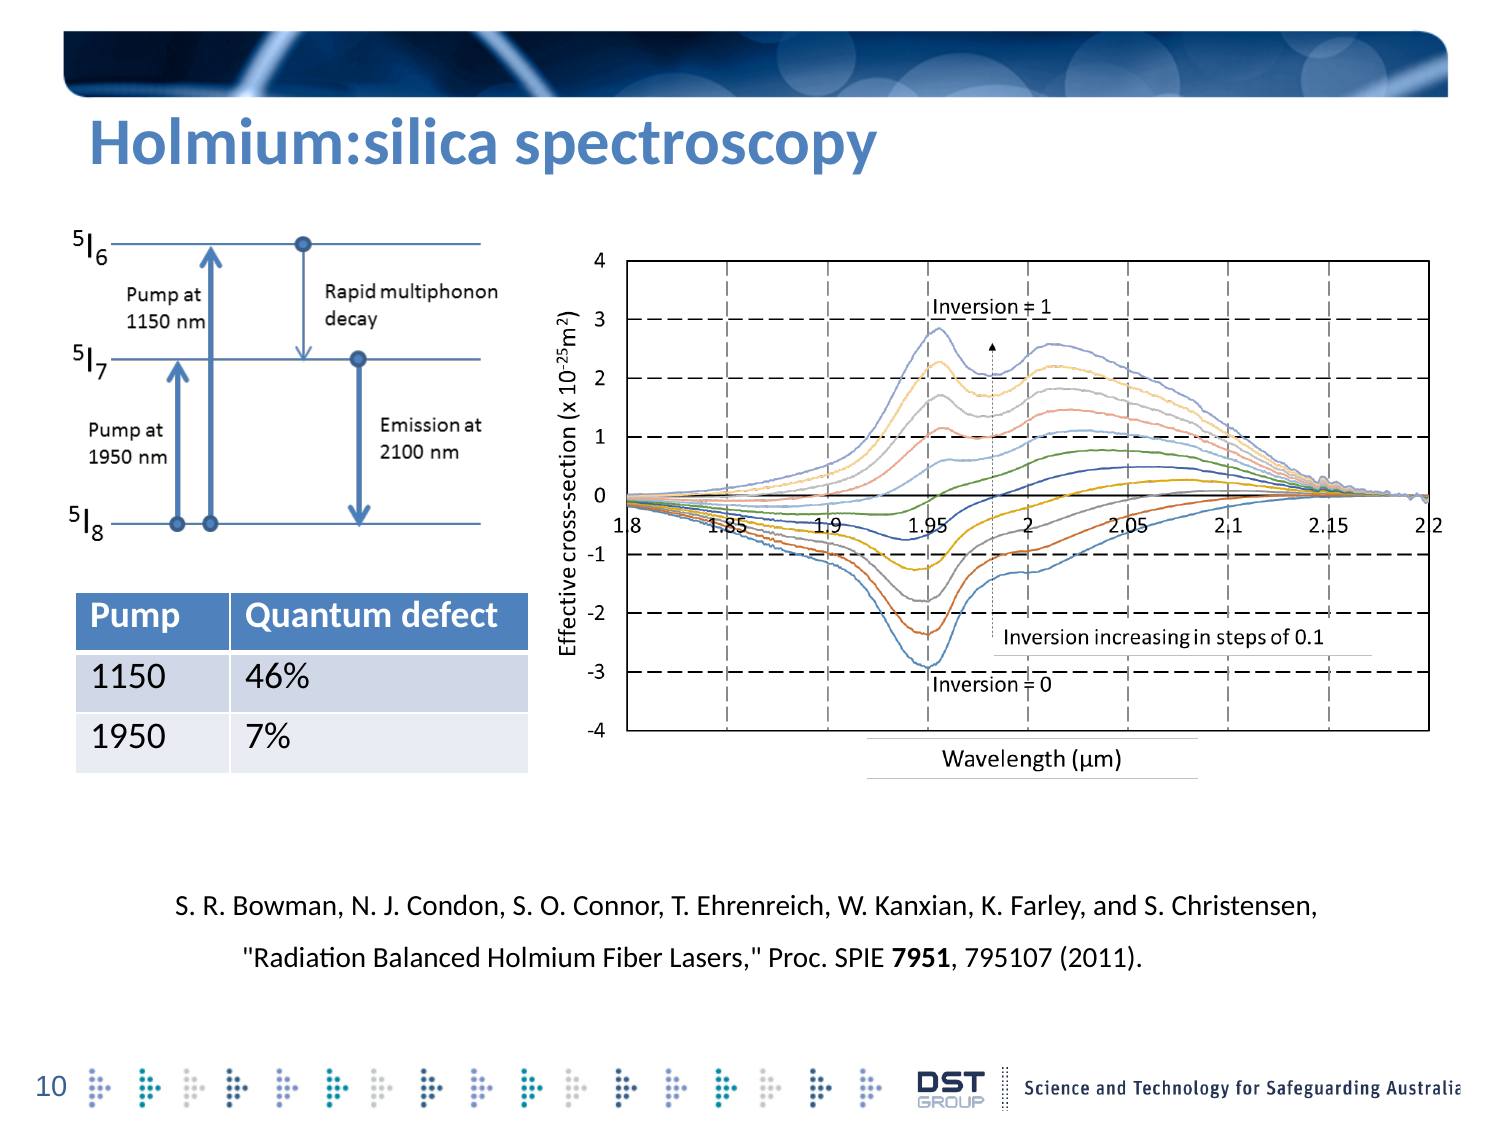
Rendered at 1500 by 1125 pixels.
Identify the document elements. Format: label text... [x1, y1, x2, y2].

text_box S. R. Bowman, N. J. Condon, S. O. Connor, T. Ehrenreich, W. Kanxian, K. Farley, and S. Christensen, "Radiation Balanced Holmium Fiber Lasers," Proc. SPIE 7951, 795107 (2011). [160, 861, 1404, 981]
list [53, 210, 526, 566]
title Holmium:silica spectroscopy [75, 90, 1425, 208]
picture [0, 0, 1500, 100]
table_header Pump [76, 593, 229, 650]
picture [528, 210, 1464, 779]
table_cell 1950 [76, 714, 229, 773]
picture [77, 1059, 899, 1121]
table_cell 46% [231, 655, 523, 712]
table_header Quantum defect [231, 593, 523, 650]
table_cell 7% [231, 714, 523, 773]
table_cell 1150 [76, 655, 229, 712]
